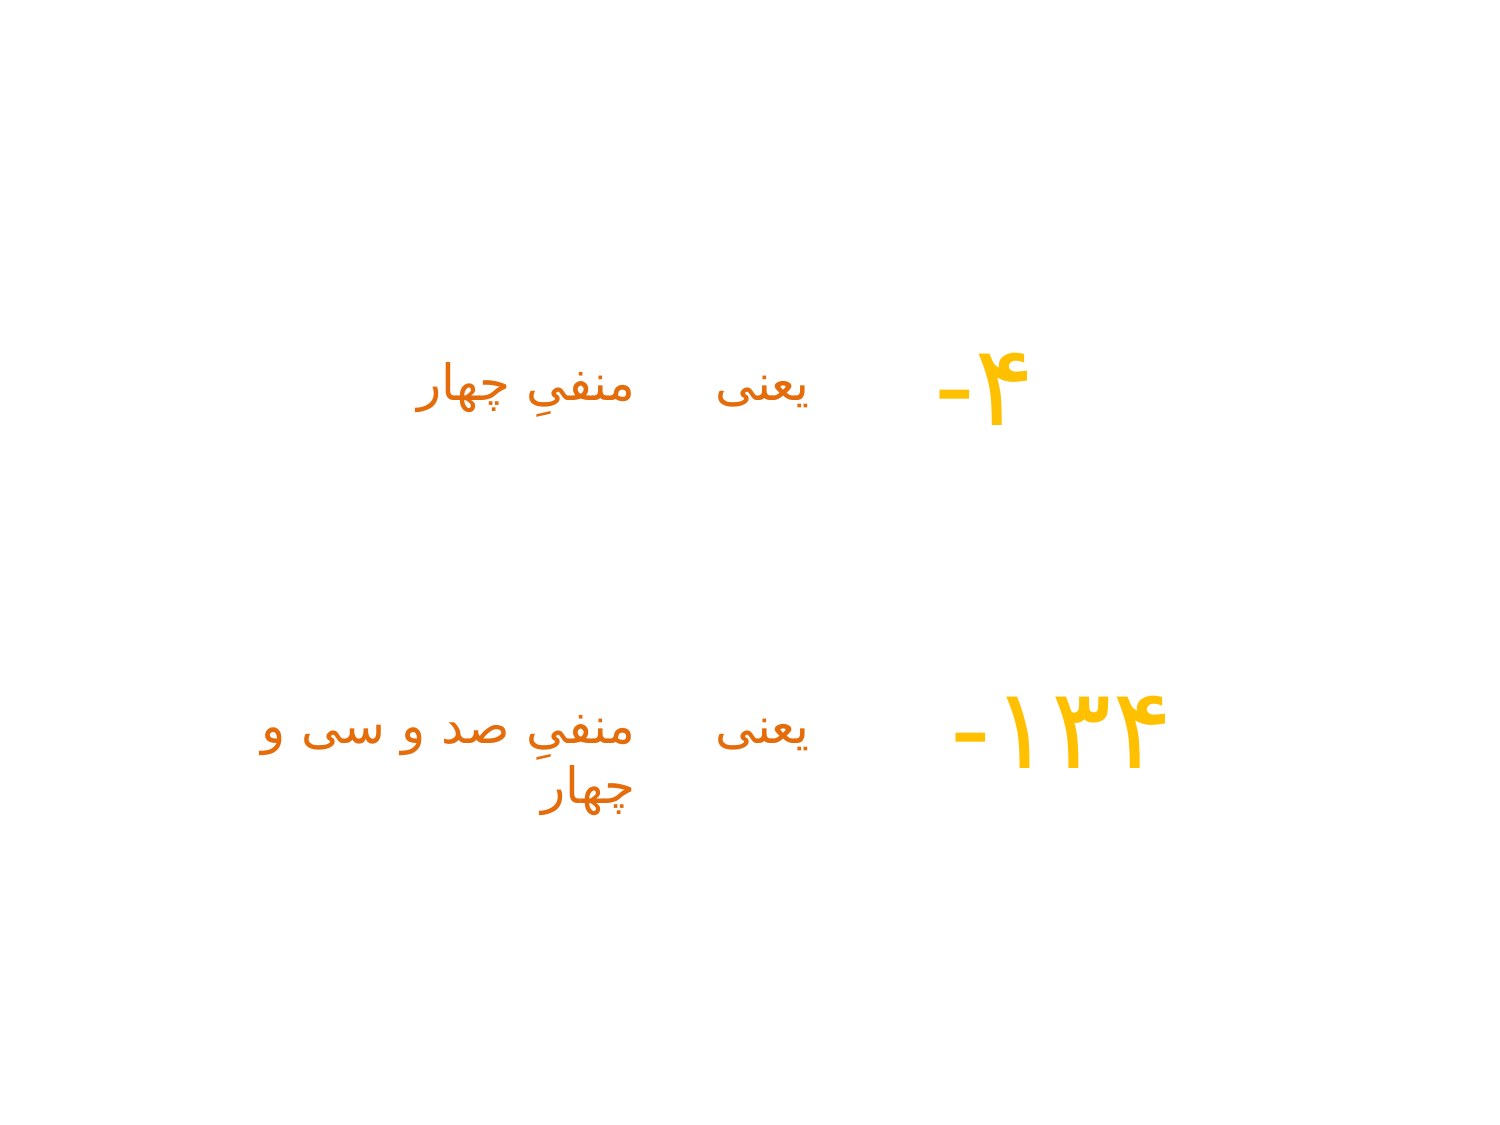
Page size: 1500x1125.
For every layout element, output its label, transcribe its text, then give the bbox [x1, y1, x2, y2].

text_box ۴- [862, 305, 1050, 455]
text_box منفیِ صد و سی و چهار [187, 686, 650, 822]
text_box ۱۳۴- [887, 648, 1188, 799]
text_box یعنی [674, 342, 825, 418]
text_box منفیِ چهار [349, 342, 650, 418]
text_box یعنی [674, 686, 825, 762]
